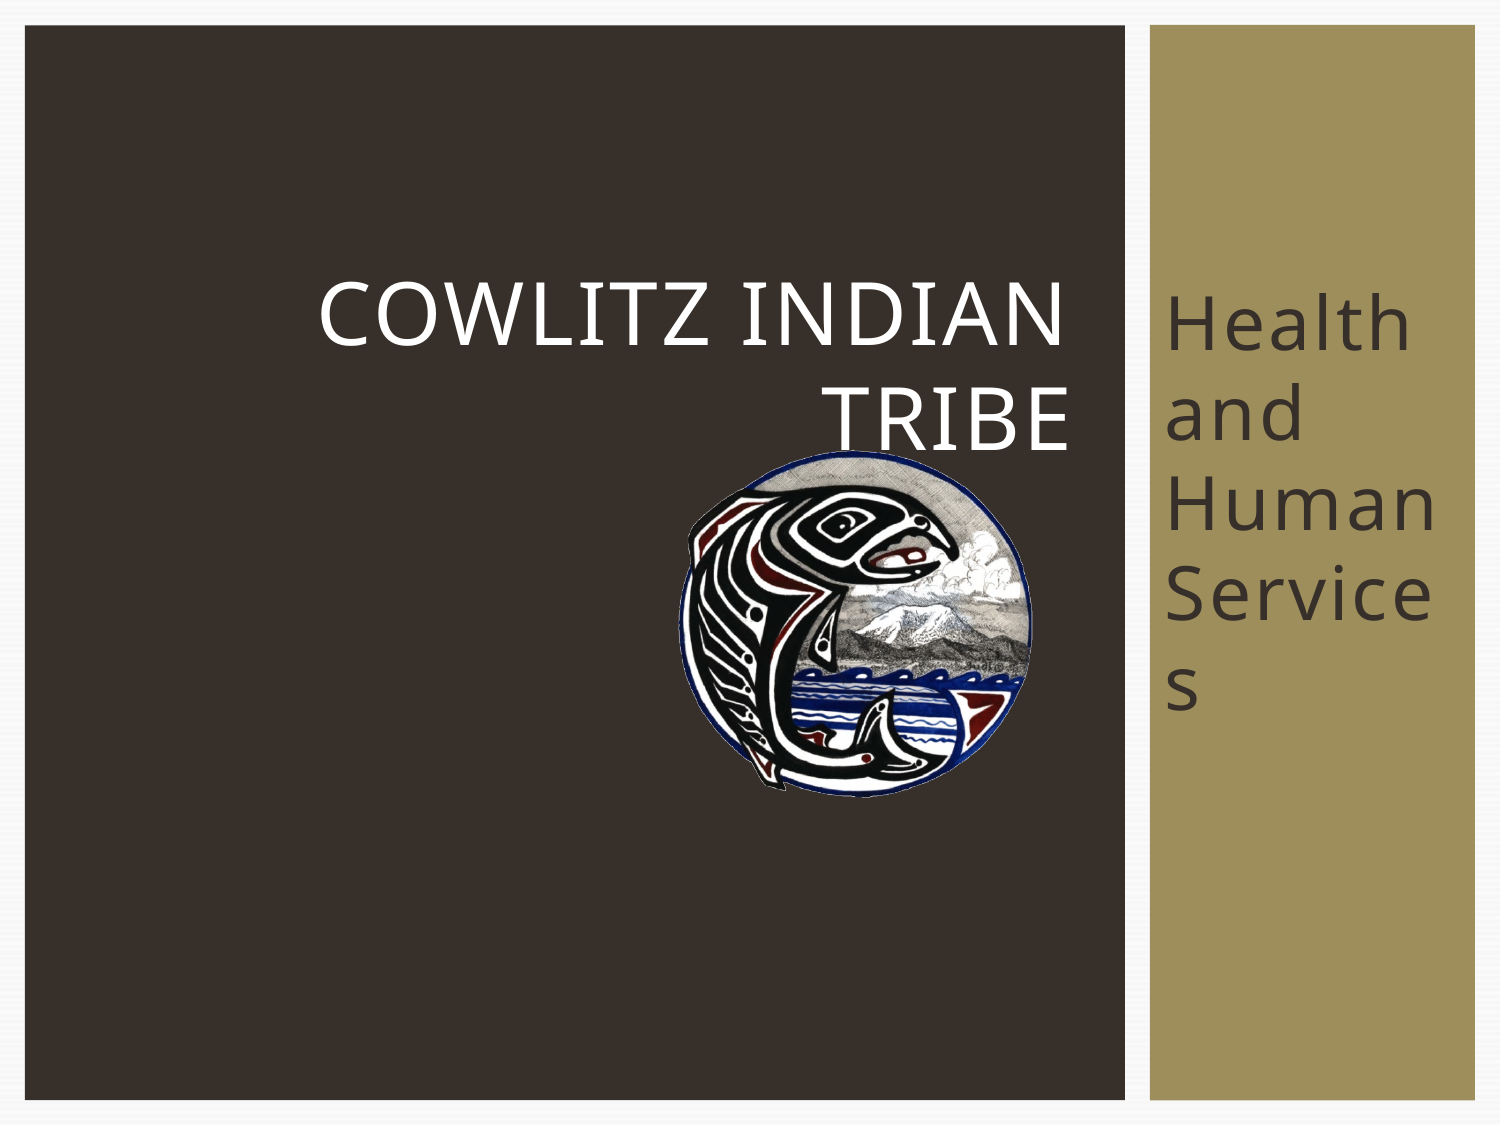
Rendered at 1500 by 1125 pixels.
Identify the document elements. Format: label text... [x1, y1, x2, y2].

title Cowlitz Indian Tribe [50, 212, 1088, 513]
picture [674, 449, 1037, 801]
subtitle Health and Human Services [1149, 350, 1475, 650]
